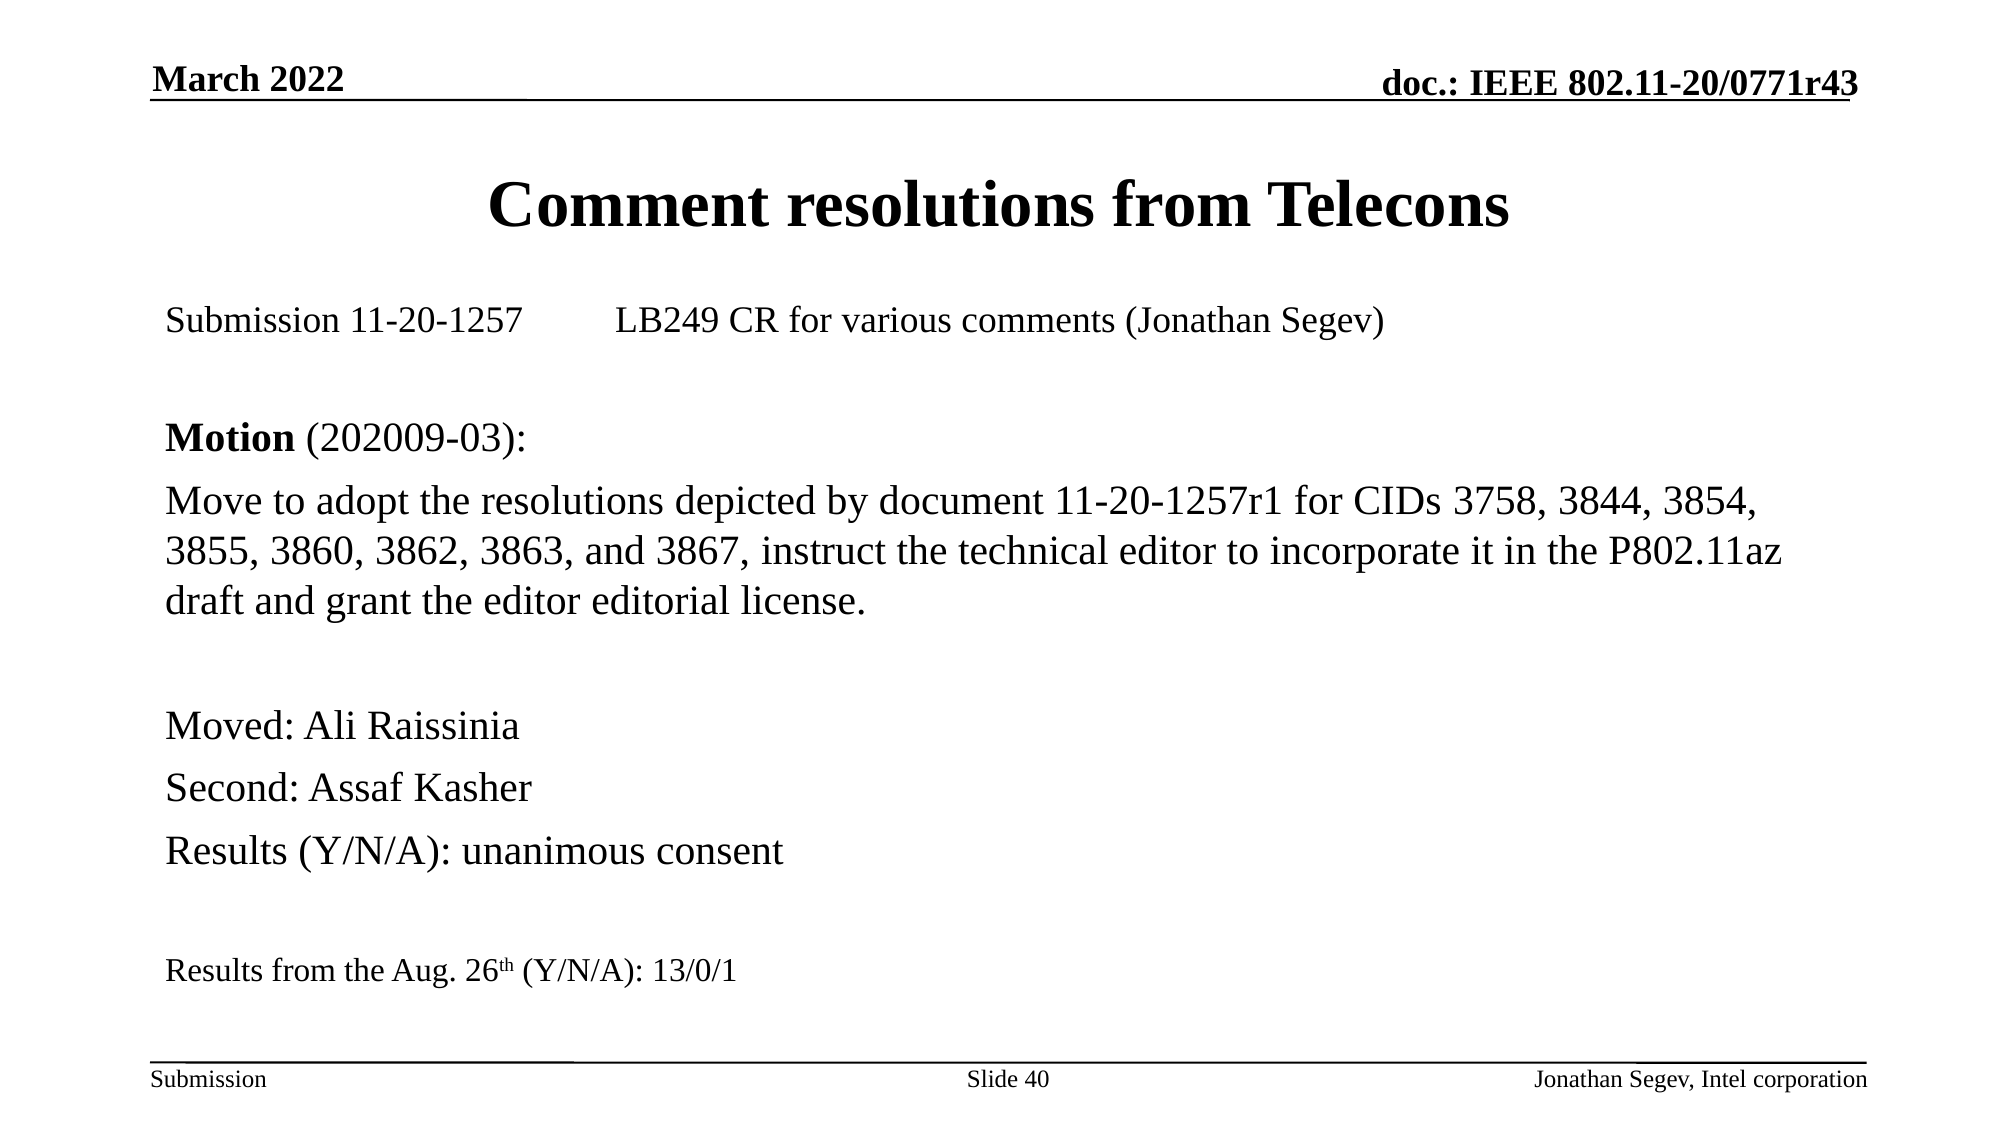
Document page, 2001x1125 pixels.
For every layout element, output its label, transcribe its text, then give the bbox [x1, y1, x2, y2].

footer Jonathan Segev, Intel corporation [1171, 1061, 1869, 1093]
slide_number Slide 40 [950, 1061, 1067, 1123]
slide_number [152, 54, 563, 100]
title Comment resolutions from Telecons [149, 112, 1850, 286]
list Submission 11-20-1257 LB249 CR for various comments (Jonathan Segev) Motion (202009-03): Move to adopt the resolutions depicted by document 11-20-1257r1 for CIDs 3758, 3844, 3854, 3855, 3860, 3862, 3863, and 3867, instruct the technical editor to incorporate it in the P802.11az draft and grant the editor editorial license. Moved: Ali Raissinia Second: Assaf Kasher Results (Y/N/A): unanimous consent Results from the Aug. 26th (Y/N/A): 13/0/1 [149, 286, 1850, 1000]
